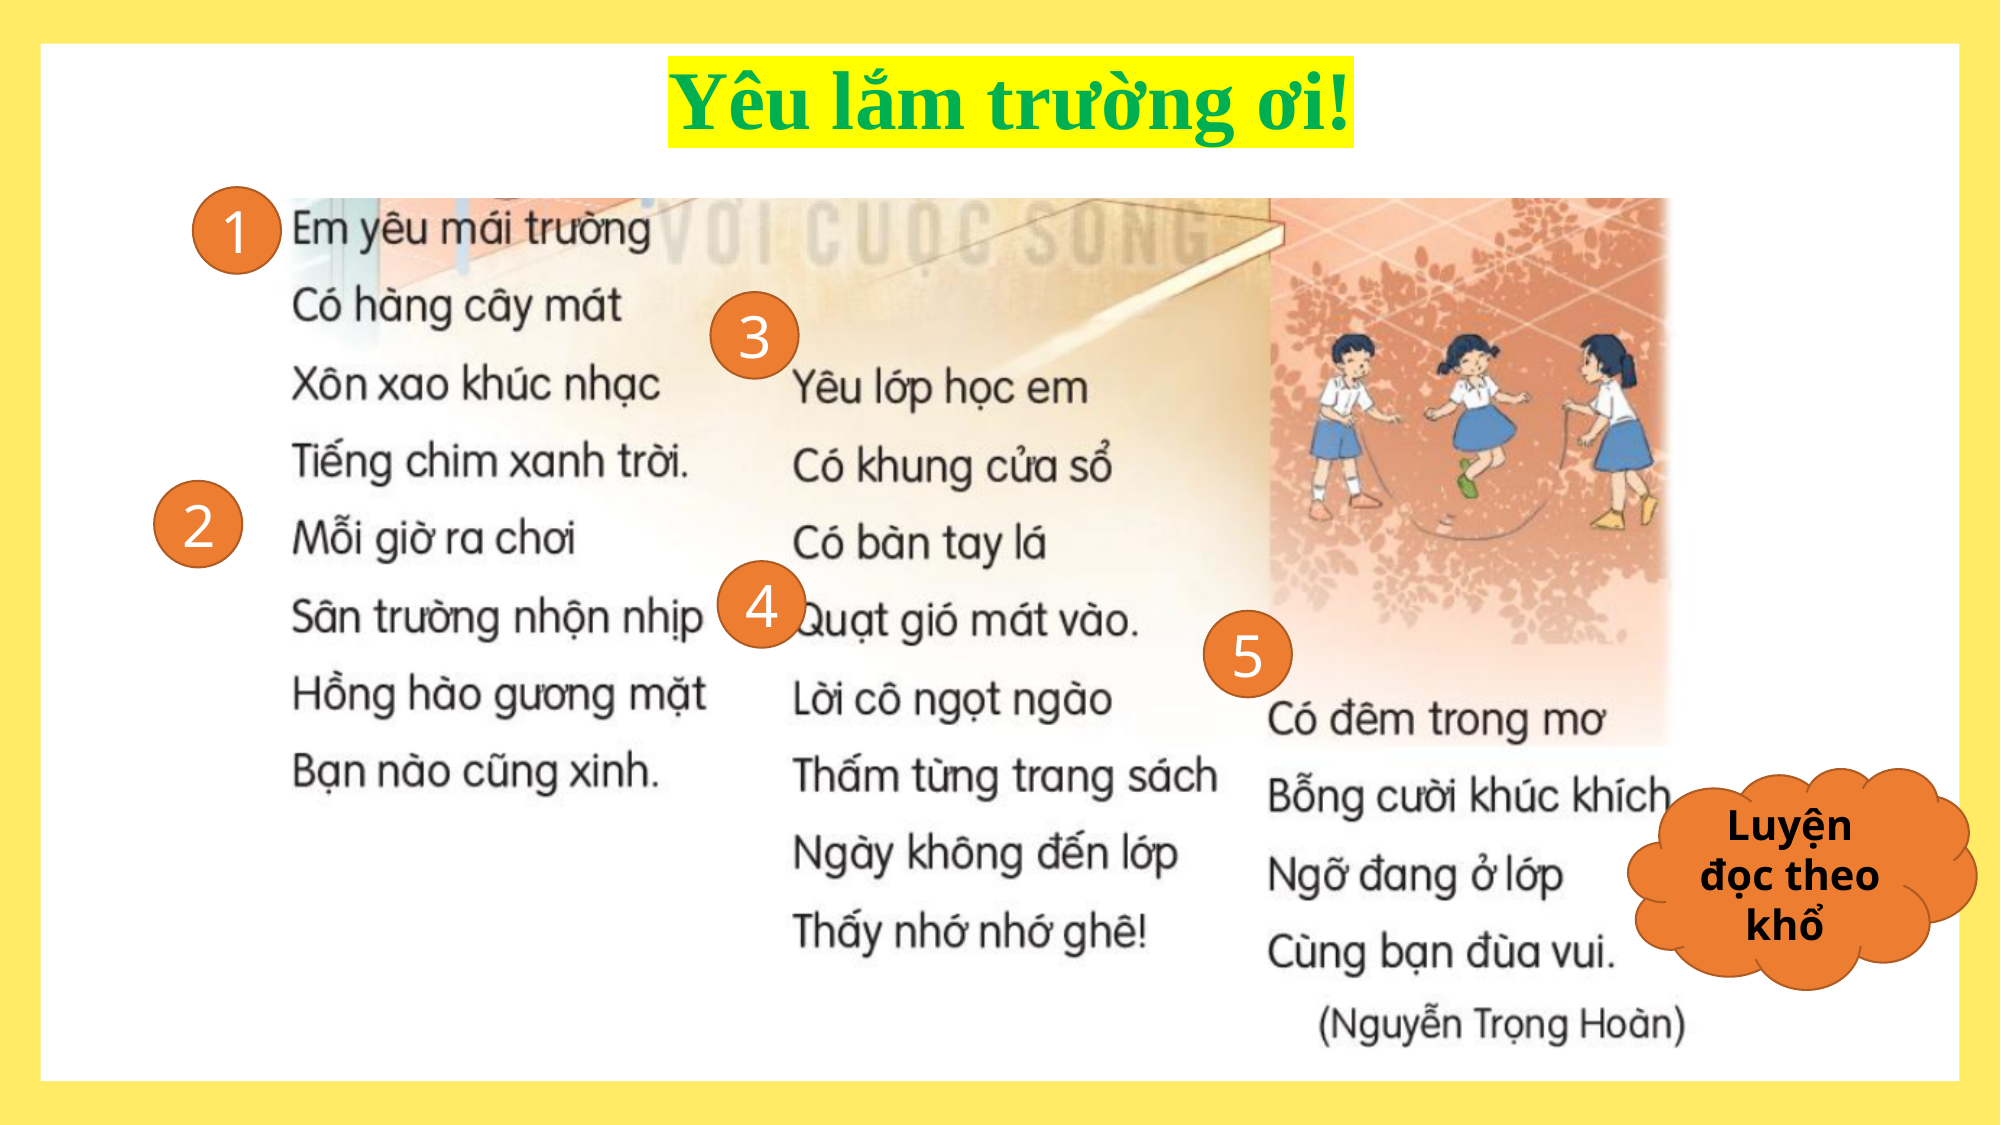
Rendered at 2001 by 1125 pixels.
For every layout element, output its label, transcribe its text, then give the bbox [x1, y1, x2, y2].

text_box 2 [153, 479, 244, 569]
text_box Yêu lắm trường ơi! [521, 39, 1500, 155]
text_box Luyện đọc theo khổ [1748, 767, 1978, 991]
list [259, 198, 1748, 1054]
text_box 1 [191, 186, 268, 275]
